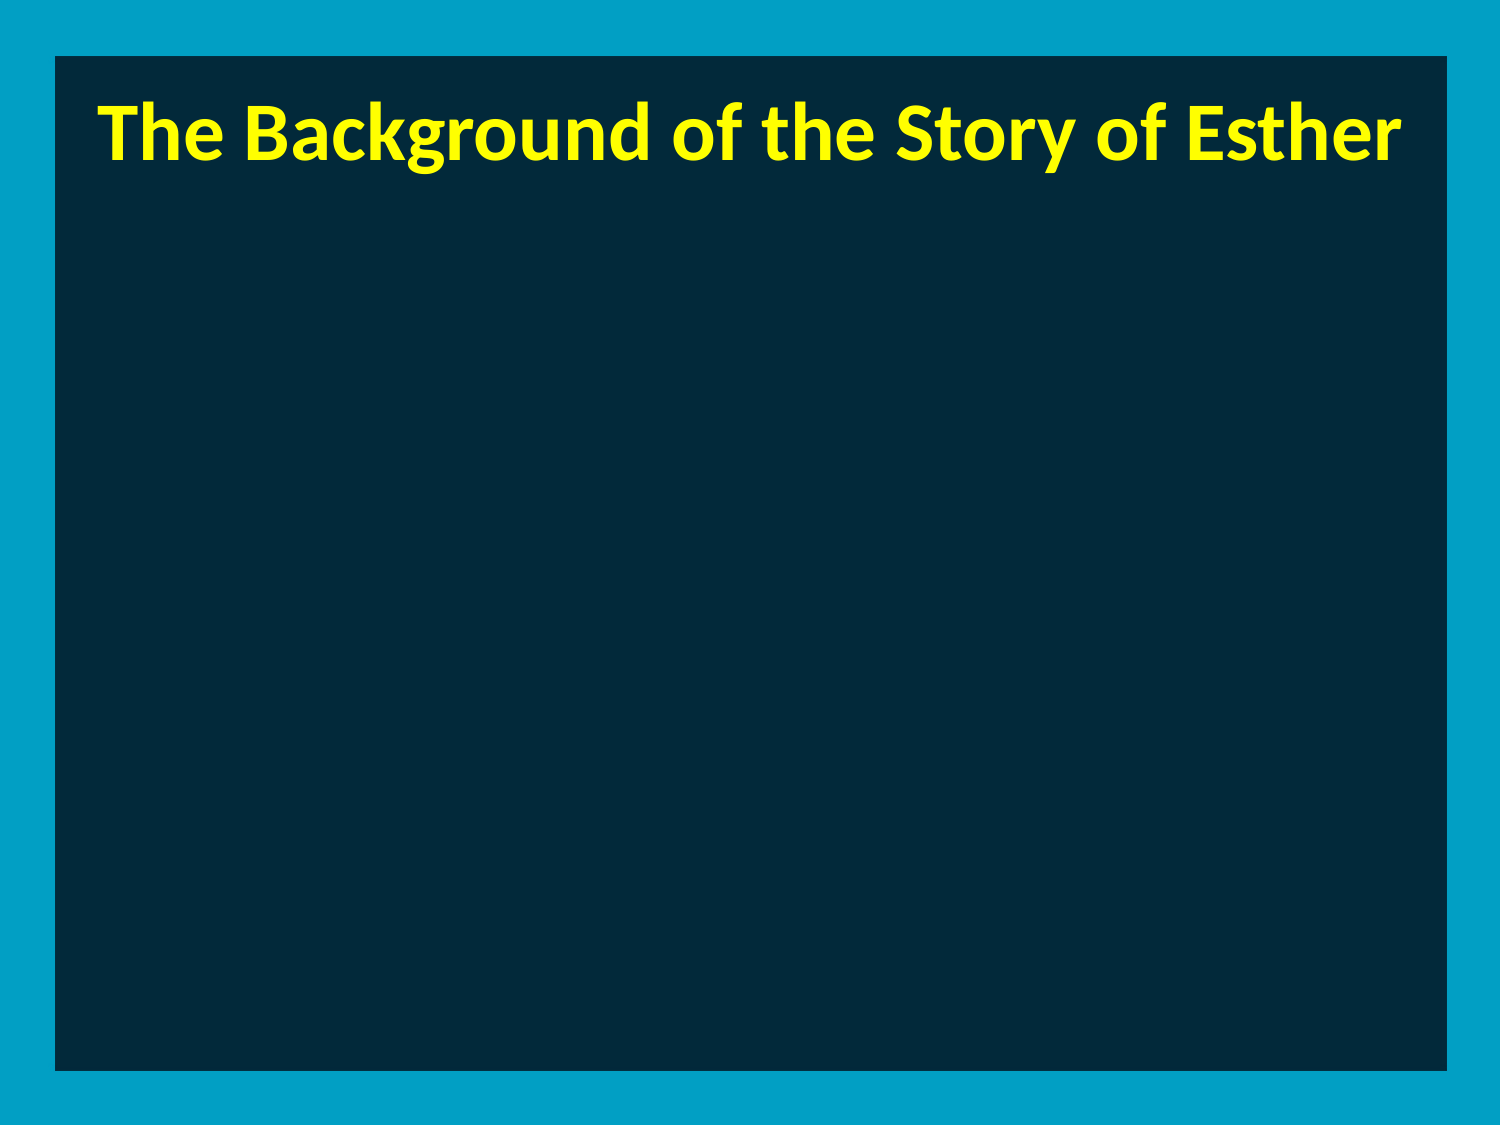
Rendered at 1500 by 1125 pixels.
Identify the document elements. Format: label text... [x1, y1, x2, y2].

text_box The Background of the Story of Esther [77, 69, 1424, 185]
